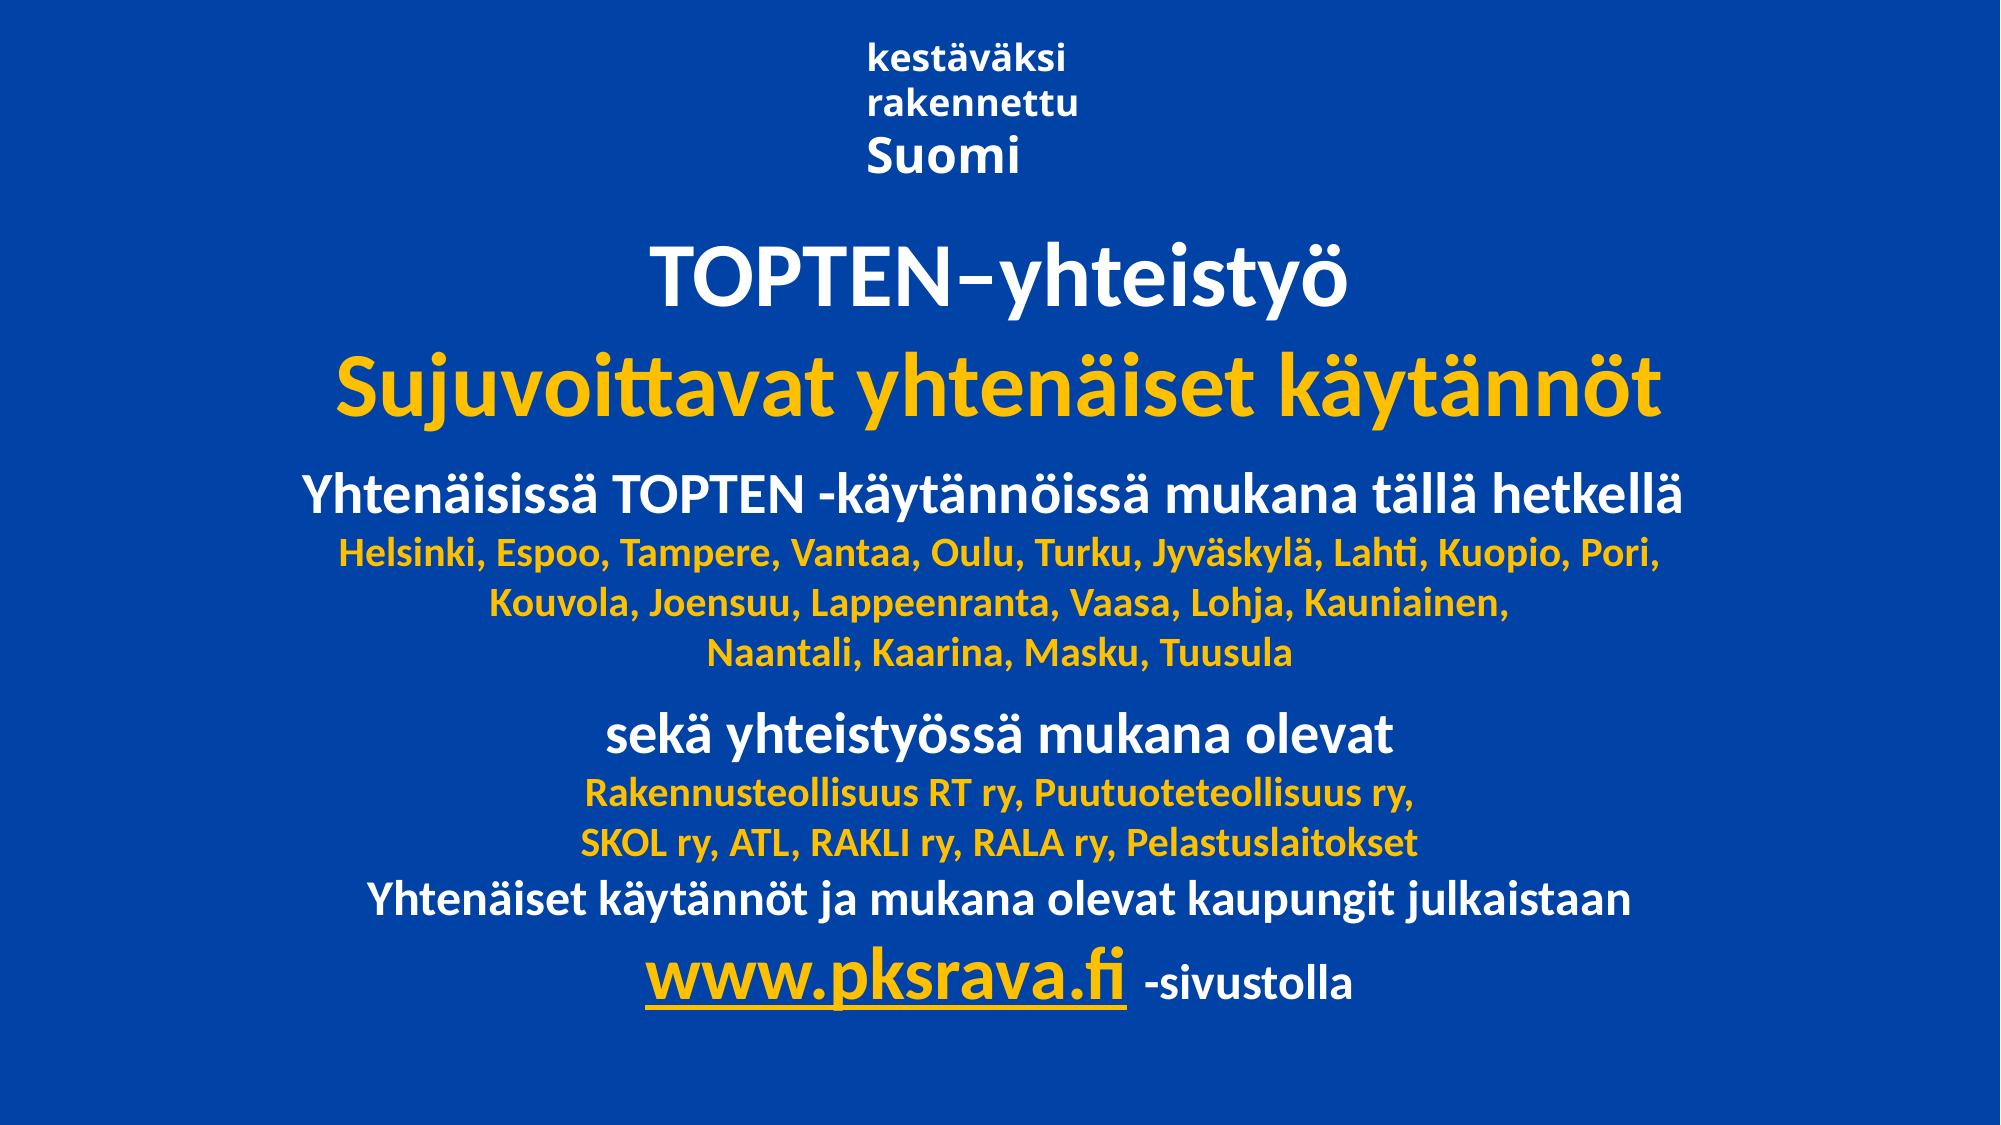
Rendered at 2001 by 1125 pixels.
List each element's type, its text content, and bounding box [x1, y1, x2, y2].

text_box TOPTEN–yhteistyö Sujuvoittavat yhtenäiset käytännöt Yhtenäisissä TOPTEN -käytännöissä mukana tällä hetkellä Helsinki, Espoo, Tampere, Vantaa, Oulu, Turku, Jyväskylä, Lahti, Kuopio, Pori, Kouvola, Joensuu, Lappeenranta, Vaasa, Lohja, Kauniainen, Naantali, Kaarina, Masku, Tuusula sekä yhteistyössä mukana olevat Rakennusteollisuus RT ry, Puutuoteteollisuus ry, SKOL ry, ATL, RAKLI ry, RALA ry, Pelastuslaitokset Yhtenäiset käytännöt ja mukana olevat kaupungit julkaistaan www.pksrava.fi -sivustolla [282, 207, 1718, 1023]
text_box kestäväksi rakennettu Suomi [851, 26, 1149, 179]
